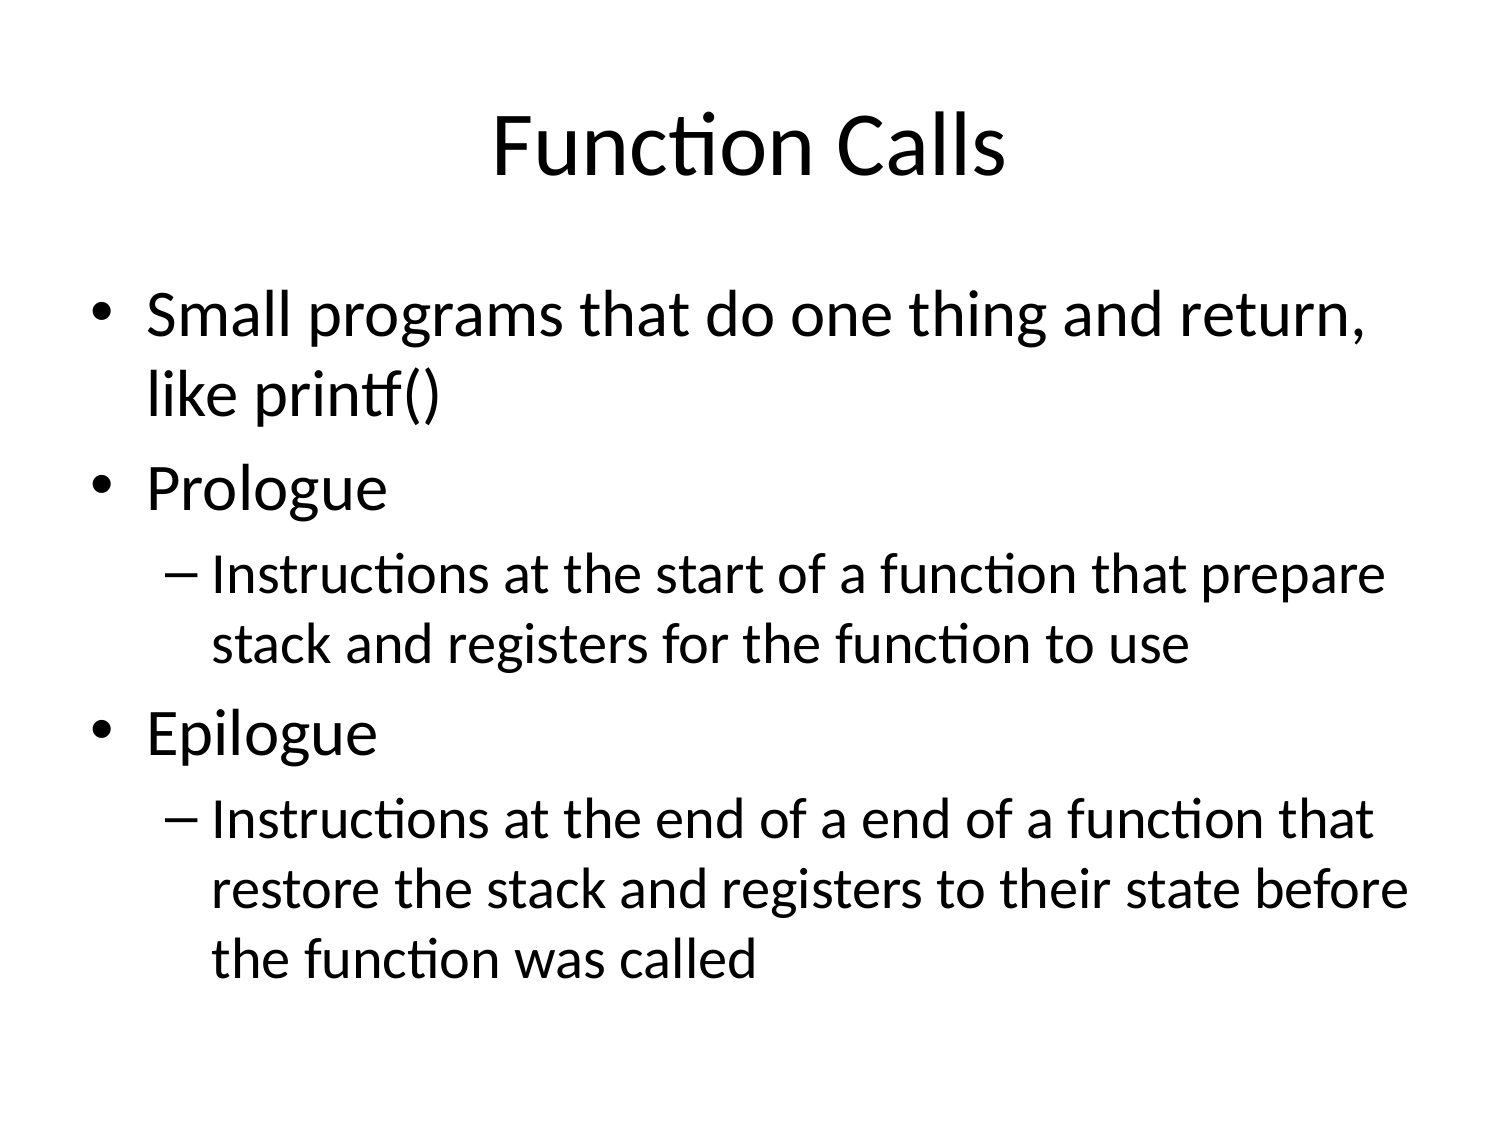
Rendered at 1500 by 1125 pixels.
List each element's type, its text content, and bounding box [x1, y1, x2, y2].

title Function Calls [75, 45, 1425, 233]
list Small programs that do one thing and return, like printf() Prologue Instructions at the start of a function that prepare stack and registers for the function to use Epilogue Instructions at the end of a end of a function that restore the stack and registers to their state before the function was called [75, 262, 1425, 1005]
